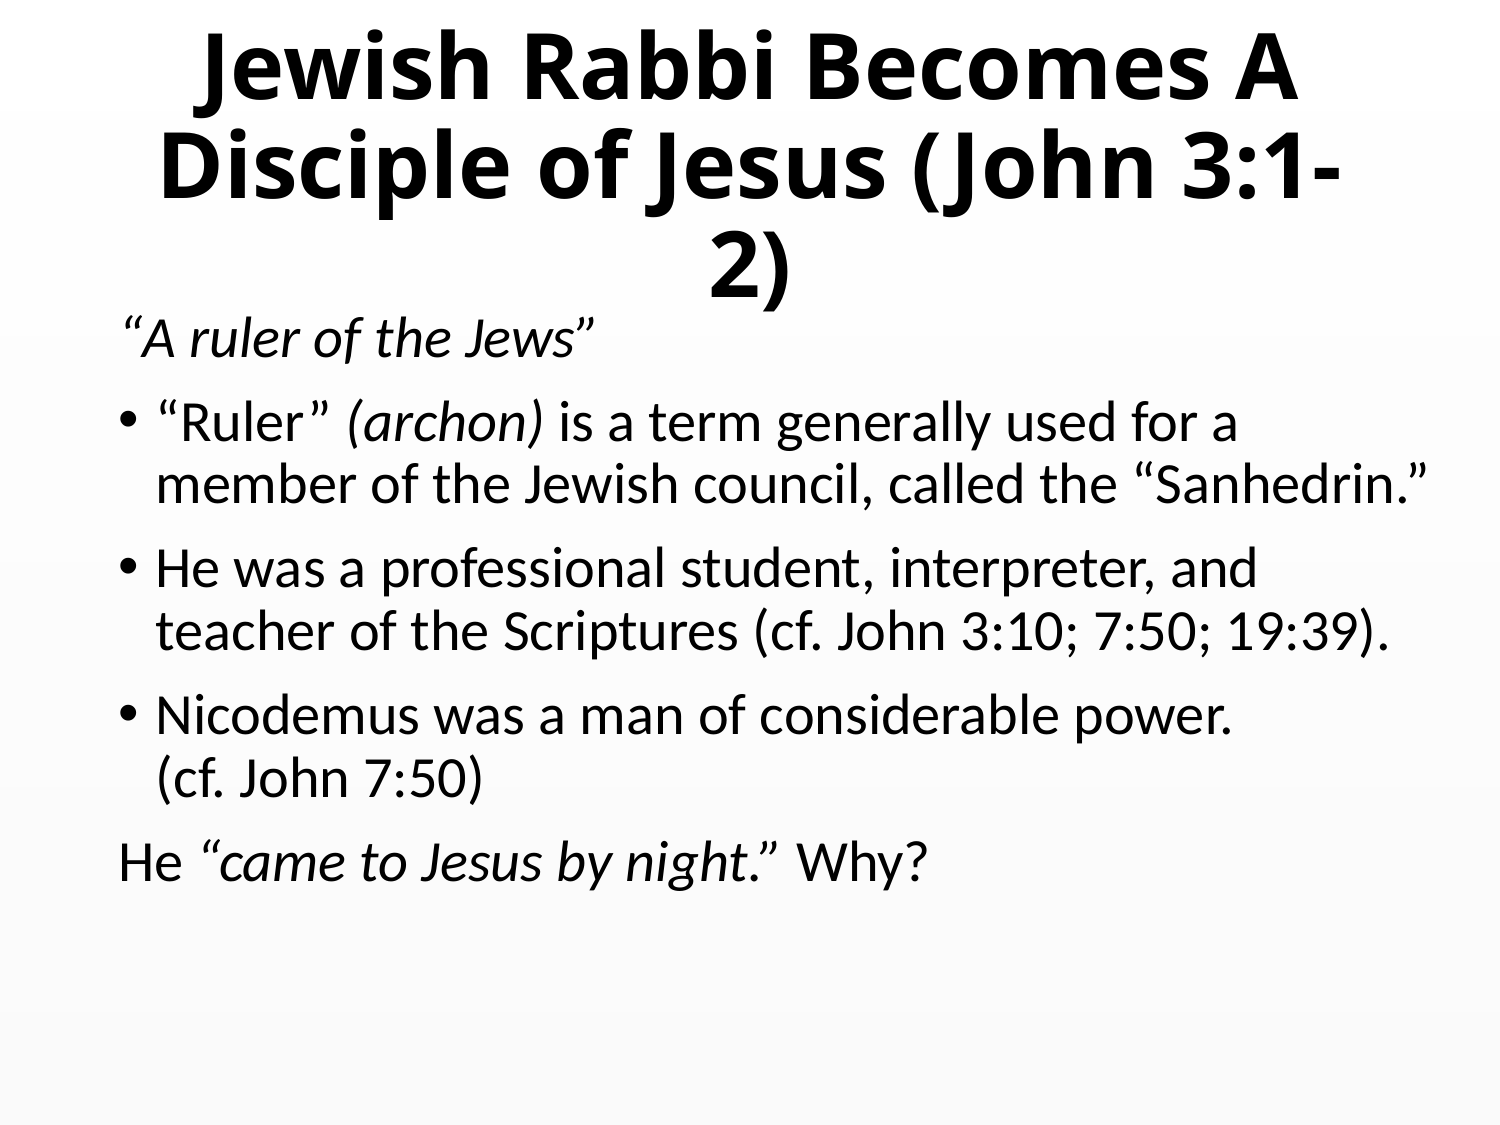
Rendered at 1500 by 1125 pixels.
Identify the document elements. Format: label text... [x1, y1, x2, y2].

list “A ruler of the Jews” “Ruler” (archon) is a term generally used for a member of the Jewish council, called the “Sanhedrin.” He was a professional student, interpreter, and teacher of the Scriptures (cf. John 3:10; 7:50; 19:39). Nicodemus was a man of considerable power. (cf. John 7:50) He “came to Jesus by night.” Why? [103, 299, 1451, 953]
title Jewish Rabbi Becomes A Disciple of Jesus (John 3:1-2) [103, 12, 1397, 299]
